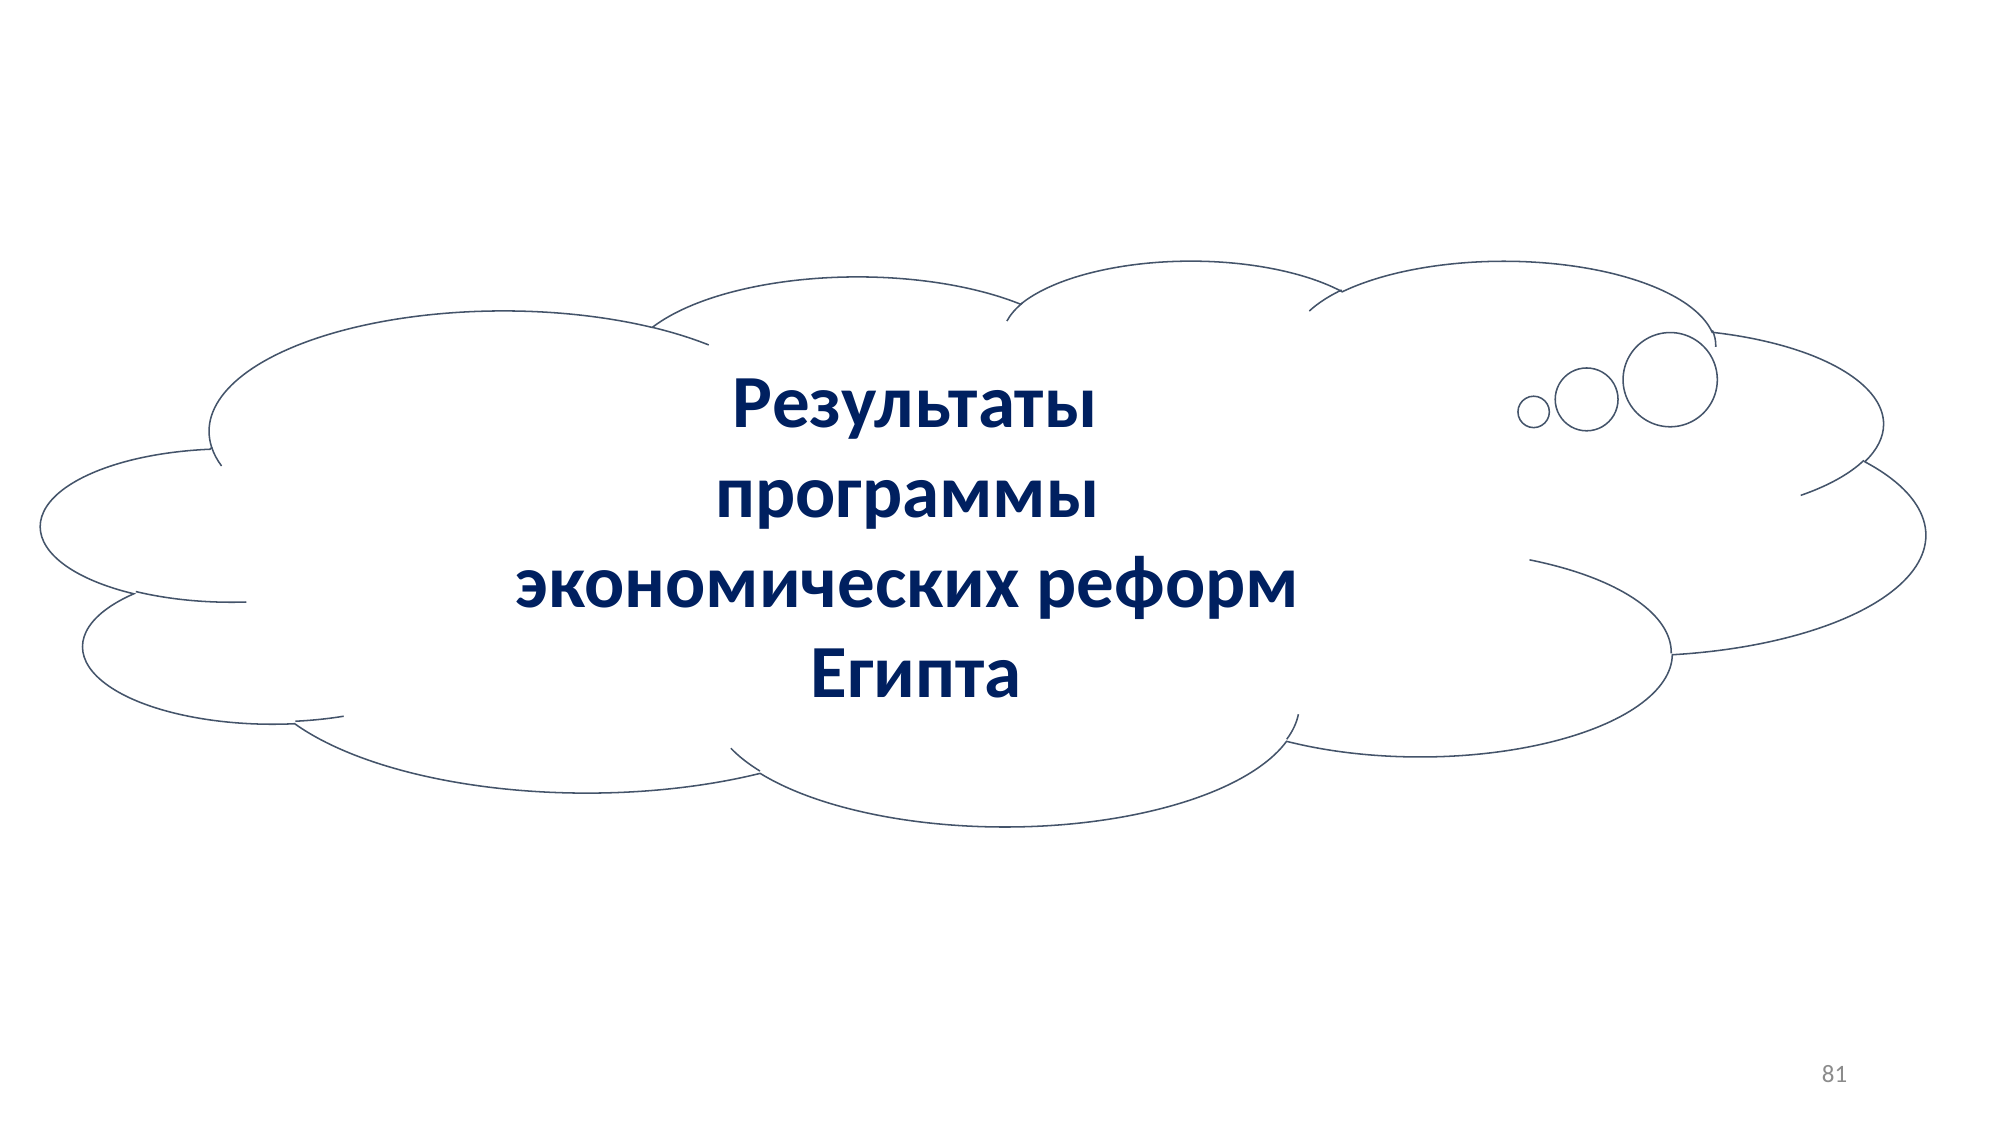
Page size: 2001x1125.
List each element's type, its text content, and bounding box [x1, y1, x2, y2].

slide_number 81 [1412, 1042, 1863, 1103]
text_box Результаты программы экономических реформ Египта [40, 261, 1926, 828]
